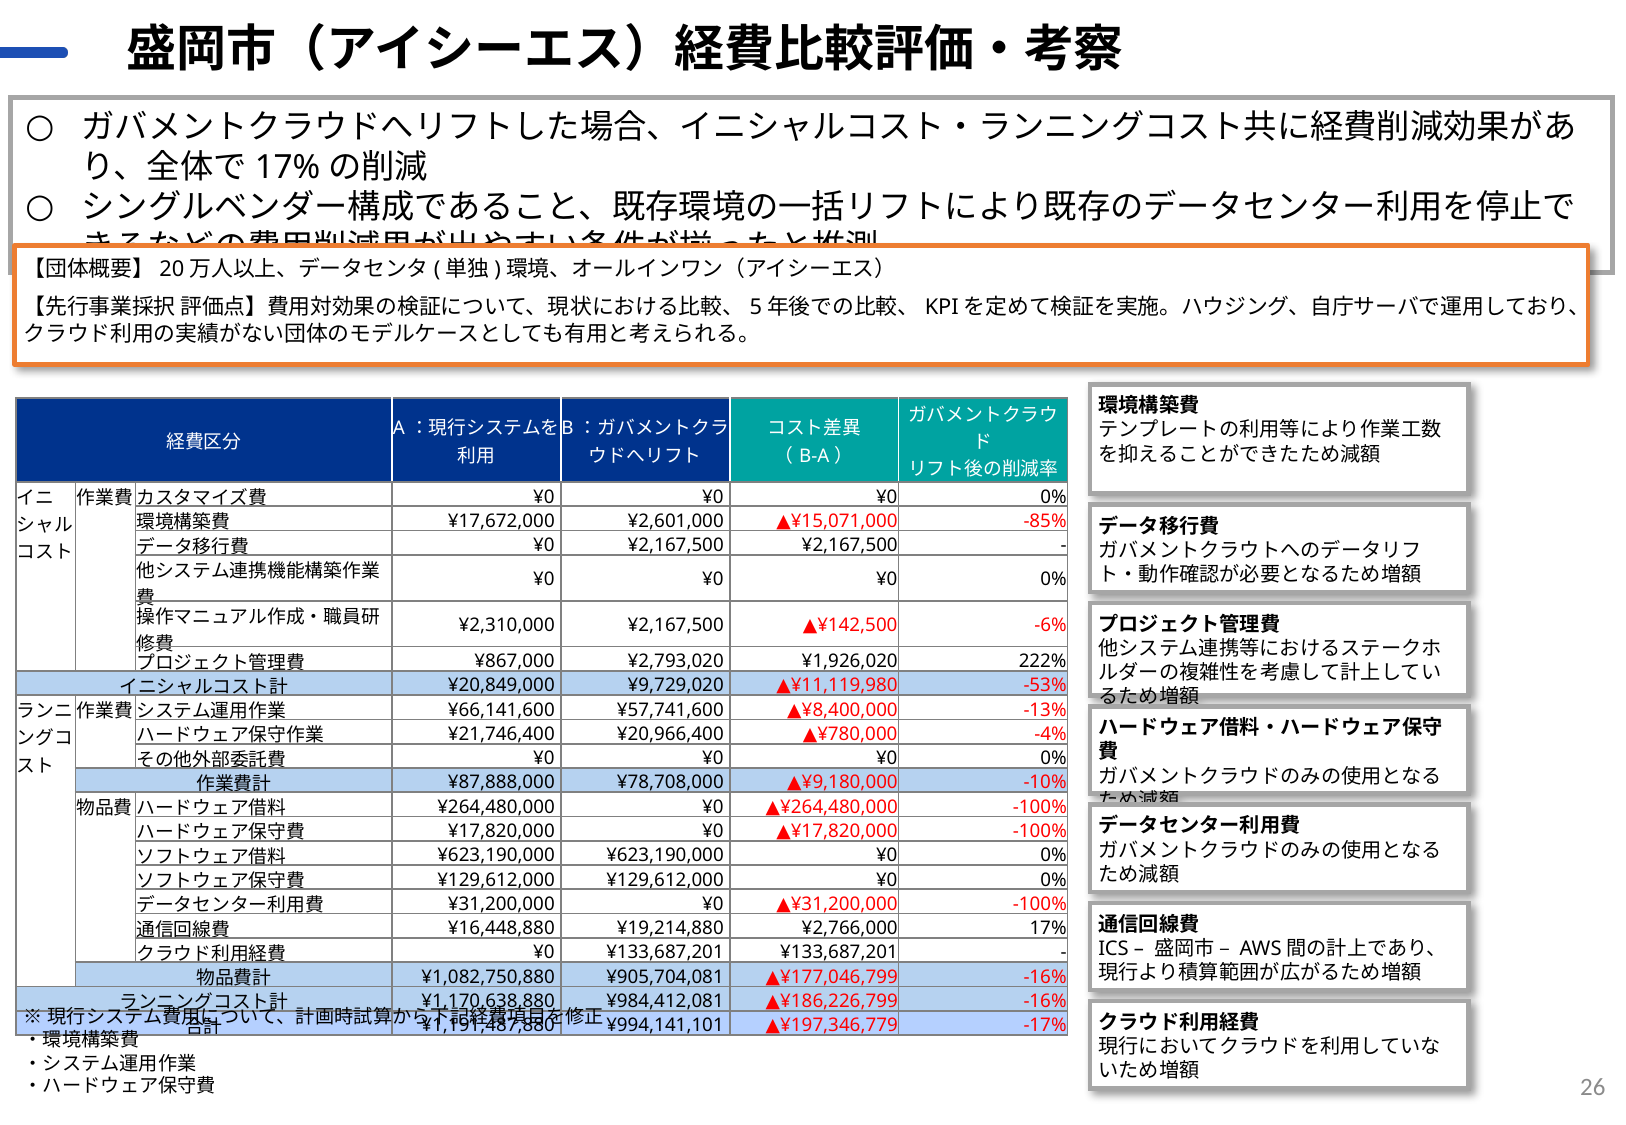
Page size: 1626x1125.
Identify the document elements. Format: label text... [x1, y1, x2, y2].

text_box 【団体概要】20万人以上、データセンタ(単独)環境、オールインワン（アイシーエス） 【先行事業採択 評価点】費用対効果の検証について、現状における比較、5年後での比較、KPIを定めて検証を実施。ハウジング、自庁サーバで運用しており、クラウド利用の実績がない団体のモデルケースとしても有用と考えられる。 [14, 245, 1589, 365]
table_cell -100% [899, 890, 1067, 913]
table_cell ¥20,849,000 [393, 672, 560, 694]
table_cell ¥0 [393, 483, 560, 505]
table_cell 作業費 [76, 483, 135, 670]
table_cell 0% [899, 745, 1067, 767]
table_cell イニシャルコスト [17, 483, 75, 670]
table_cell ¥31,200,000 [393, 890, 560, 913]
table_cell 通信回線費 [136, 914, 391, 937]
table_cell ¥905,704,081 [562, 963, 729, 986]
slide_number 26 [1255, 1055, 1621, 1115]
table_cell -16% [899, 963, 1067, 986]
table_cell ▲¥177,046,799 [731, 963, 898, 986]
table_header 経費区分 [17, 399, 391, 481]
table_cell カスタマイズ費 [136, 483, 391, 505]
picture [0, 47, 68, 58]
table_cell ¥87,888,000 [393, 769, 560, 791]
table_cell ▲¥31,200,000 [731, 890, 898, 913]
table_cell -53% [899, 672, 1067, 694]
table_cell ¥133,687,201 [562, 939, 729, 961]
table_cell ¥20,966,400 [562, 720, 729, 743]
table_cell ランニングコスト [17, 696, 75, 986]
table_cell 物品費計 [76, 963, 391, 986]
table_cell ¥2,167,500 [562, 531, 729, 554]
table_cell ¥2,601,000 [562, 507, 729, 530]
table_cell 222% [899, 647, 1067, 670]
table_cell ▲¥17,820,000 [731, 817, 898, 840]
table_cell 0% [899, 866, 1067, 888]
table_cell ¥0 [731, 556, 898, 600]
table_cell ランニングコスト計 [17, 987, 391, 996]
table_cell その他外部委託費 [136, 745, 391, 767]
table_cell 他システム連携機能構築作業費 [136, 556, 391, 600]
table_cell ▲¥186,226,799 [731, 987, 898, 1010]
table_cell ¥9,729,020 [562, 672, 729, 694]
table_cell ソフトウェア保守費 [136, 866, 391, 888]
table_cell ¥623,190,000 [562, 842, 729, 864]
table_cell ¥867,000 [393, 647, 560, 670]
table_cell ¥16,448,880 [393, 914, 560, 937]
table_cell - [899, 531, 1067, 554]
table_cell -85% [899, 507, 1067, 530]
table_cell ¥133,687,201 [731, 939, 898, 961]
table_cell イニシャルコスト計 [17, 672, 391, 694]
table_cell ▲¥264,480,000 [731, 793, 898, 816]
text_box ガバメントクラウドへリフトした場合、イニシャルコスト・ランニングコスト共に経費削減効果があり、全体で17%の削減 シングルベンダー構成であること、既存環境の一括リフトにより既存のデータセンター利用を停止できるなどの費用削減果が出やすい条件が揃ったと推測 [10, 97, 1613, 273]
table_cell ▲¥9,180,000 [731, 769, 898, 791]
table_header A：現行システムを 利用 [393, 399, 560, 481]
table_cell ¥21,746,400 [393, 720, 560, 743]
table_cell 0% [899, 842, 1067, 864]
table_cell ¥17,672,000 [393, 507, 560, 530]
table_cell データ移行費 [136, 531, 391, 554]
table_cell ¥19,214,880 [562, 914, 729, 937]
table_cell -100% [899, 793, 1067, 816]
table_header コスト差異 （B-A） [731, 399, 898, 481]
table_cell ¥2,310,000 [393, 602, 560, 646]
table_cell ¥2,167,500 [562, 602, 729, 646]
table_cell ▲¥780,000 [731, 720, 898, 743]
table_cell 物品費 [76, 793, 135, 961]
table_cell ¥0 [731, 483, 898, 505]
table_cell ¥0 [562, 556, 729, 600]
table_cell ¥0 [393, 939, 560, 961]
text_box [1090, 384, 1469, 1089]
table_cell ▲¥8,400,000 [731, 696, 898, 719]
table_cell ¥0 [731, 842, 898, 864]
table_cell クラウド利用経費 [136, 939, 391, 961]
table_cell 環境構築費 [136, 507, 391, 530]
table_cell ▲¥142,500 [731, 602, 898, 646]
table_cell ¥2,167,500 [731, 531, 898, 554]
table_cell -10% [899, 769, 1067, 791]
table_cell ¥0 [731, 745, 898, 767]
table_cell ¥1,082,750,880 [393, 963, 560, 986]
table_cell ¥0 [562, 890, 729, 913]
table_cell ¥78,708,000 [562, 769, 729, 791]
table_cell ¥2,766,000 [731, 914, 898, 937]
table_cell ハードウェア保守作業 [136, 720, 391, 743]
table_header ガバメントクラウド リフト後の削減率 [899, 399, 1067, 481]
table_cell ▲¥197,346,779 [774, 1012, 898, 1034]
table_cell ▲¥15,071,000 [731, 507, 898, 530]
table_cell ¥1,170,638,880 [393, 987, 560, 996]
table_cell ¥0 [393, 556, 560, 600]
table_cell ¥129,612,000 [562, 866, 729, 888]
table_cell ハードウェア保守費 [136, 817, 391, 840]
table_cell ¥0 [562, 817, 729, 840]
table_cell -4% [899, 720, 1067, 743]
table_cell 操作マニュアル作成・職員研修費 [136, 602, 391, 646]
table_cell ¥2,793,020 [562, 647, 729, 670]
table_cell ¥0 [393, 745, 560, 767]
table_cell 作業費計 [76, 769, 391, 791]
table_cell ¥0 [562, 483, 729, 505]
table_cell ¥0 [562, 745, 729, 767]
table_cell ¥17,820,000 [393, 817, 560, 840]
table_cell -6% [899, 602, 1067, 646]
table_cell 0% [899, 556, 1067, 600]
table_cell ¥0 [562, 793, 729, 816]
table_cell ▲¥11,119,980 [731, 672, 898, 694]
table_cell ¥57,741,600 [562, 696, 729, 719]
table_cell ¥0 [393, 531, 560, 554]
table_cell 作業費 [76, 696, 135, 767]
table_cell -17% [899, 1012, 1067, 1034]
table_cell 0% [899, 483, 1067, 505]
table_cell ソフトウェア借料 [136, 842, 391, 864]
table_cell ¥264,480,000 [393, 793, 560, 816]
table_cell ¥623,190,000 [393, 842, 560, 864]
table_cell -100% [899, 817, 1067, 840]
table_cell 17% [899, 914, 1067, 937]
table_header B：ガバメントクラウドへリフト [562, 399, 729, 481]
table_cell -16% [899, 987, 1067, 1010]
table_cell ¥0 [731, 866, 898, 888]
table_cell プロジェクト管理費 [136, 647, 391, 670]
table_cell データセンター利用費 [136, 890, 391, 913]
table_cell - [899, 939, 1067, 961]
table_cell ¥1,926,020 [731, 647, 898, 670]
title 盛岡市（アイシーエス）経費比較評価・考察 [111, 0, 1625, 101]
table_cell ¥129,612,000 [393, 866, 560, 888]
table_cell システム運用作業 [136, 696, 391, 719]
table_cell -13% [899, 696, 1067, 719]
table_cell ¥66,141,600 [393, 696, 560, 719]
text_box ※現行システム費用について、計画時試算から下記経費項目を修正 ・環境構築費 ・システム運用作業 ・ハードウェア保守費 [15, 996, 774, 1115]
table_cell ハードウェア借料 [136, 793, 391, 816]
table_cell ¥984,412,081 [562, 987, 729, 996]
